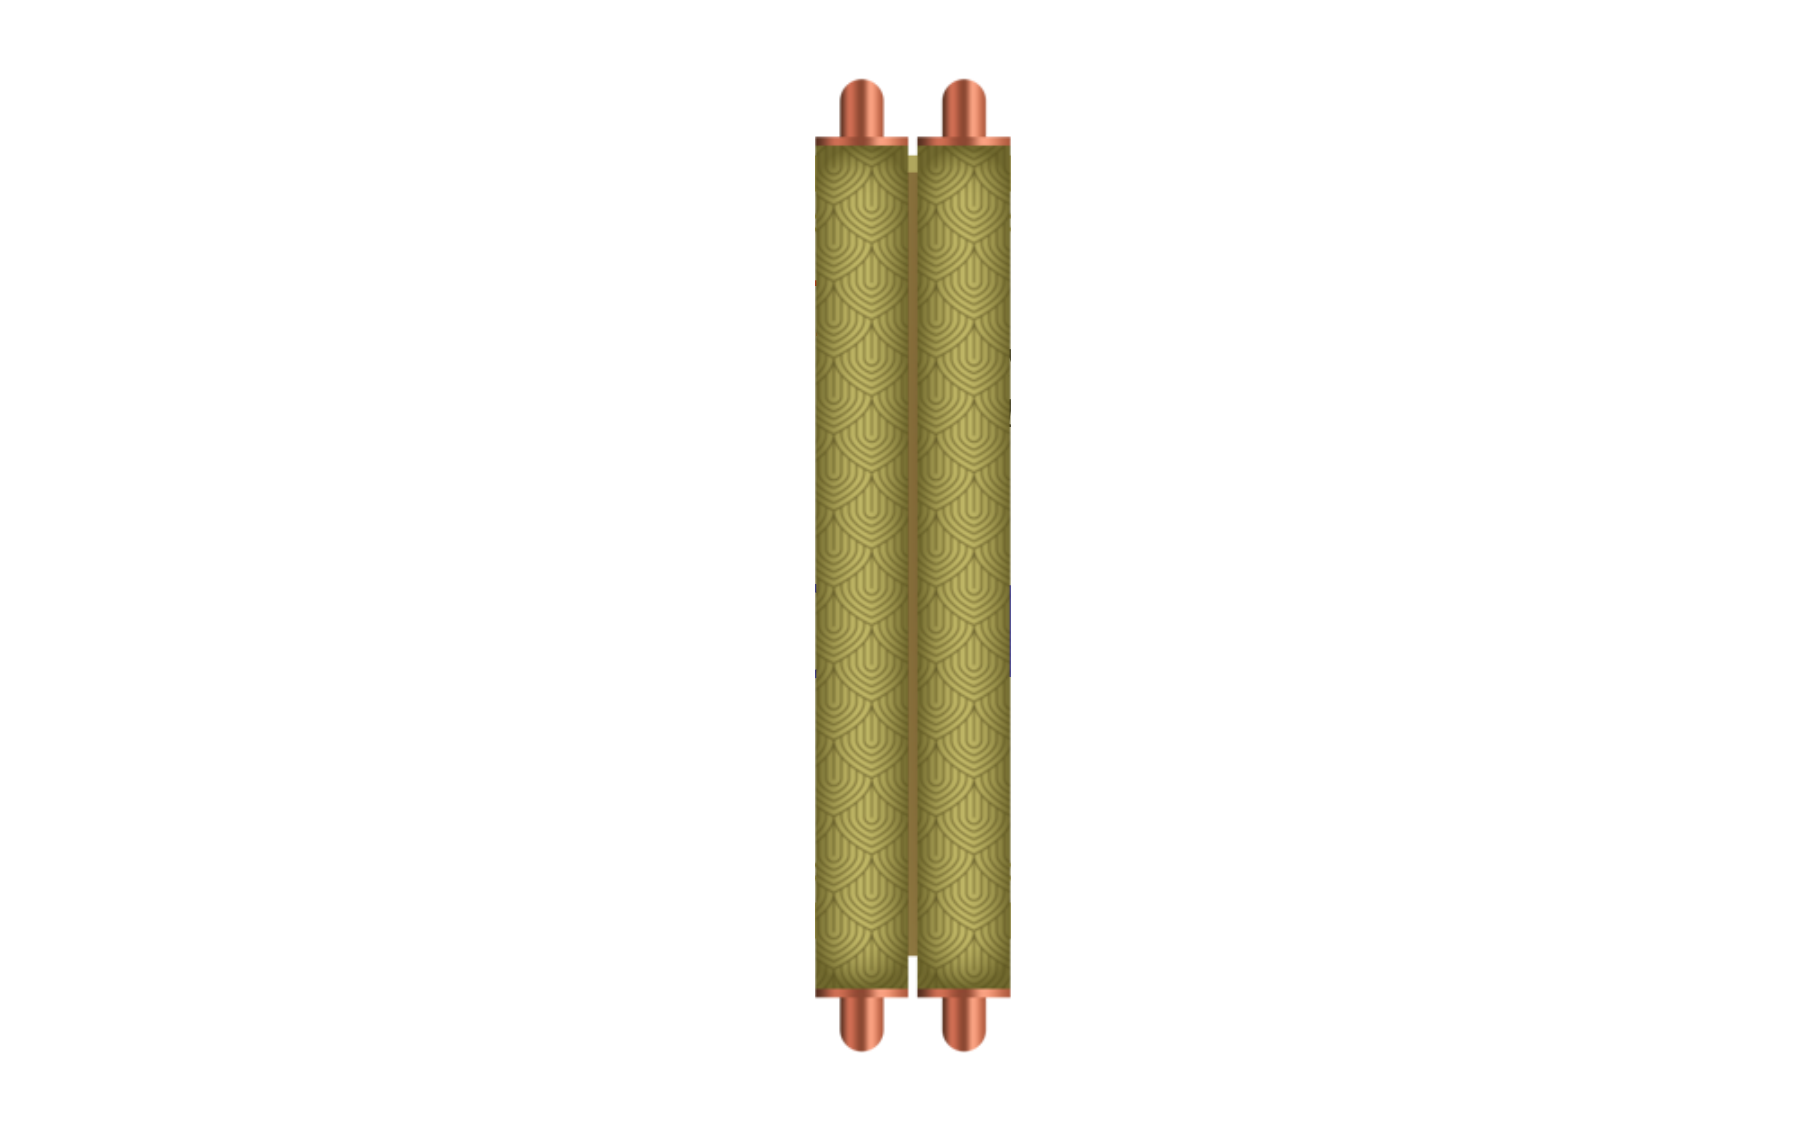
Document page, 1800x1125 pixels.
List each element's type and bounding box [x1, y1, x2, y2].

text_box [909, 64, 1800, 1087]
text_box [0, 64, 910, 1057]
